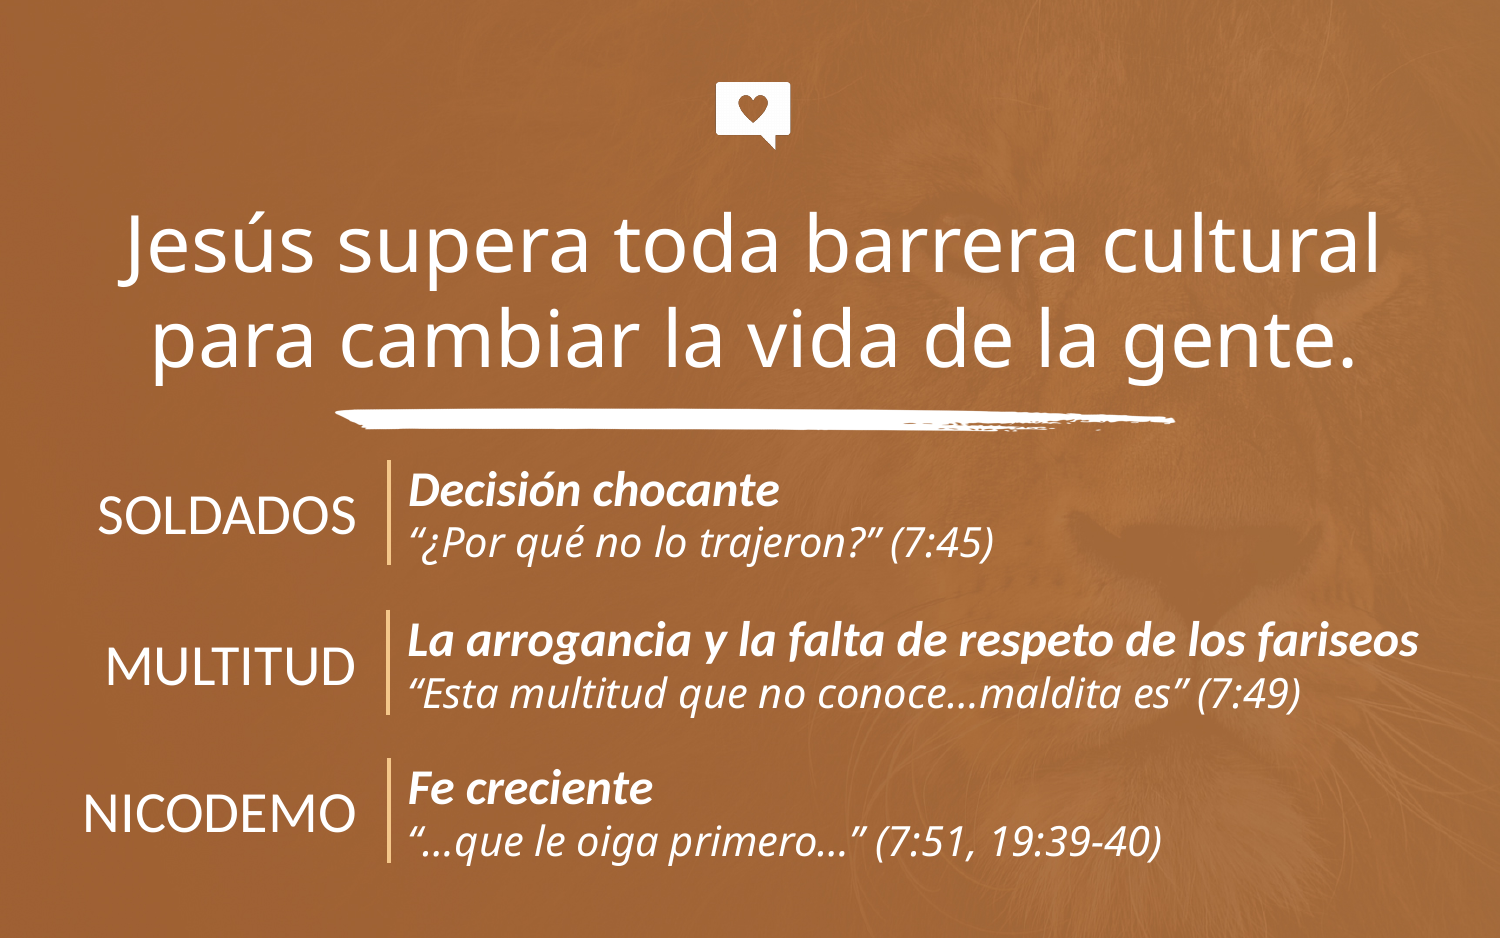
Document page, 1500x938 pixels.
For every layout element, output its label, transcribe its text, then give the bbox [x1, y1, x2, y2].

picture [0, 0, 1500, 938]
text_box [0, 598, 1451, 726]
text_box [0, 448, 1344, 576]
text_box Jesús supera toda barrera cultural para cambiar la vida de la gente. [33, 185, 1475, 391]
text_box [0, 746, 1344, 874]
